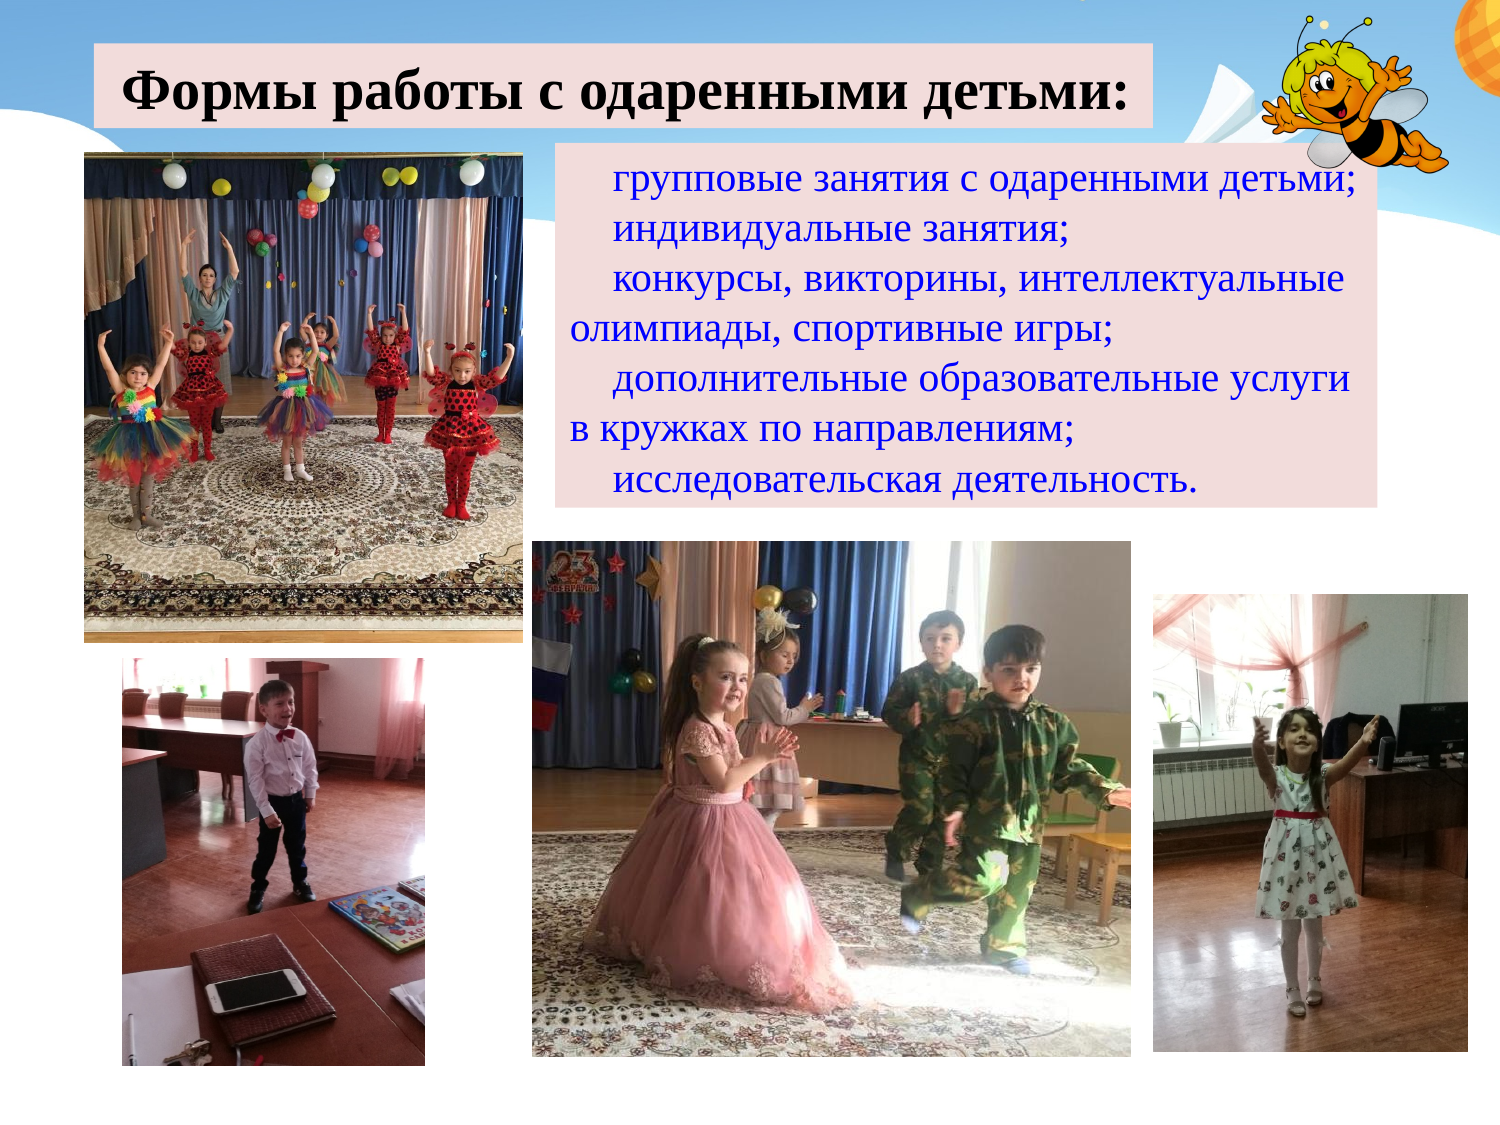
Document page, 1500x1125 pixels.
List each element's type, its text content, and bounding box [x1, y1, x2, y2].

text_box Формы работы с одаренными детьми: [93, 43, 1153, 129]
picture [0, 0, 1500, 1125]
text_box  групповые занятия с одаренными детьми;  индивидуальные занятия;  конкурсы, викторины, интеллектуальные олимпиады, спортивные игры;  дополнительные образовательные услуги в кружках по направлениям;  исследовательская деятельность. [555, 142, 1378, 508]
